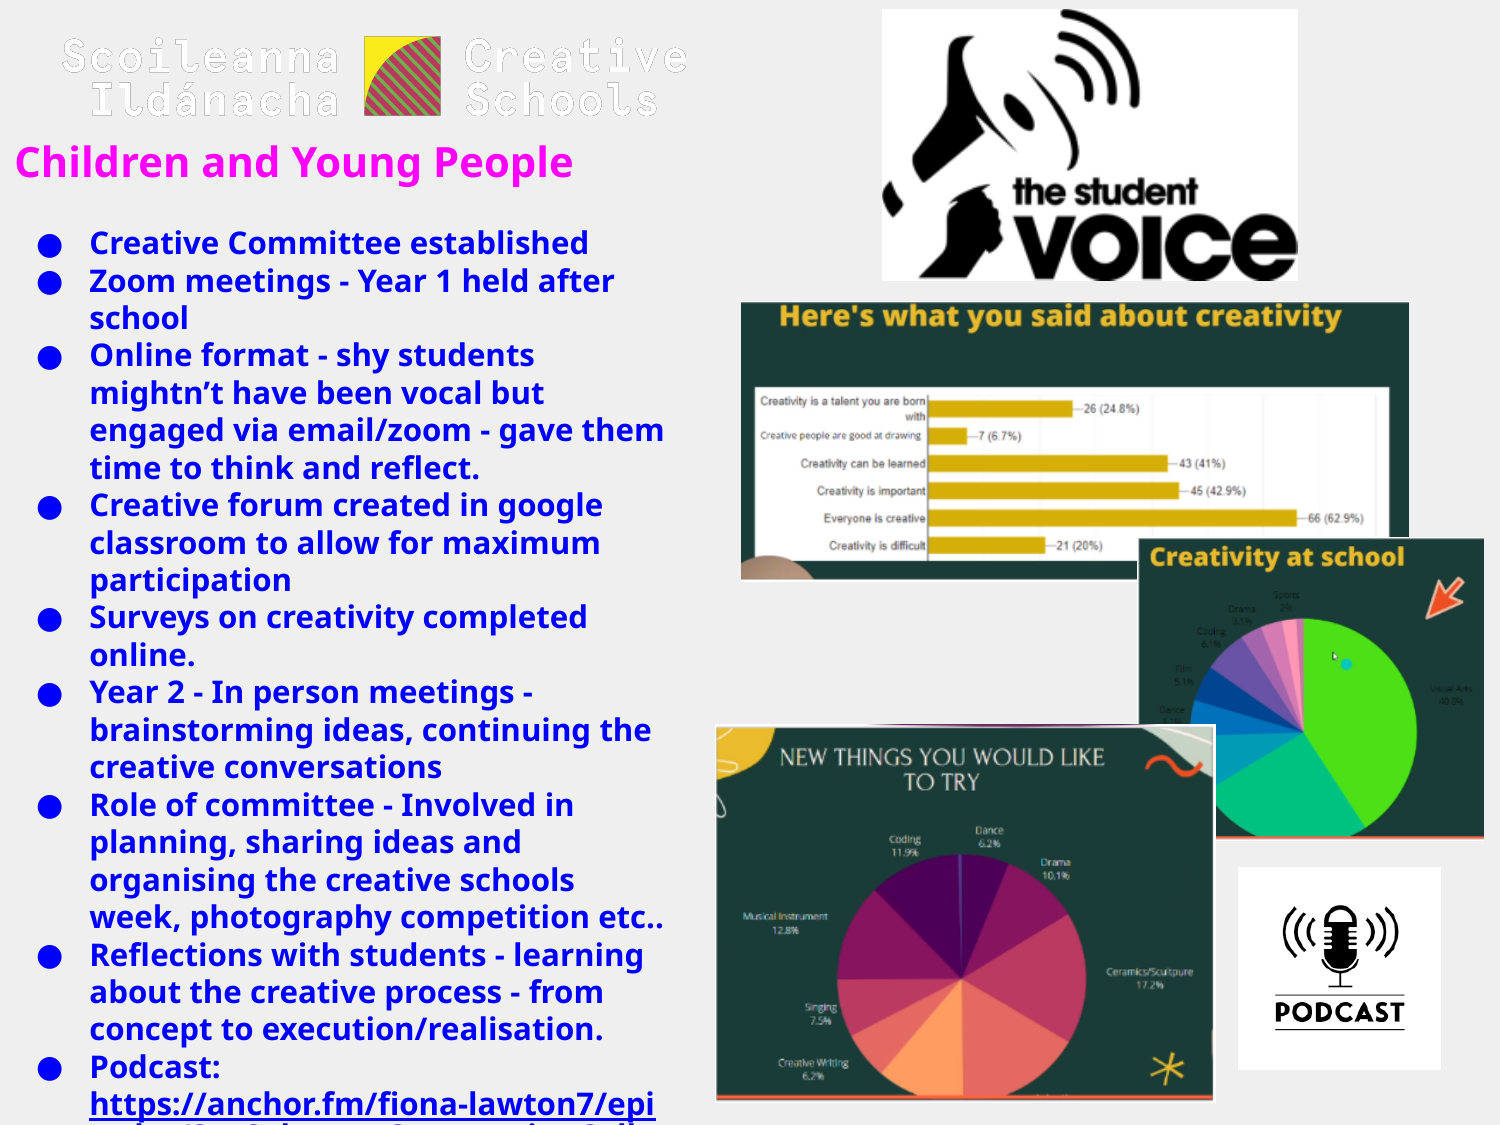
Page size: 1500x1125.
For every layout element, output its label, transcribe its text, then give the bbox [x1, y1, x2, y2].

list Children and Young People Creative Committee established Zoom meetings - Year 1 held after school Online format - shy students mightn’t have been vocal but engaged via email/zoom - gave them time to think and reflect. Creative forum created in google classroom to allow for maximum participation Surveys on creativity completed online. Year 2 - In person meetings - brainstorming ideas, continuing the creative conversations Role of committee - Involved in planning, sharing ideas and organising the creative schools week, photography competition etc.. Reflections with students - learning about the creative process - from concept to execution/realisation. Podcast: https://anchor.fm/fiona-lawton7/episodes/St--Colmans-Community-College-e1i8d2r [14, 128, 683, 1125]
picture [882, 9, 1298, 281]
picture [715, 300, 1484, 1103]
picture [41, 12, 709, 138]
picture [1238, 867, 1441, 1070]
